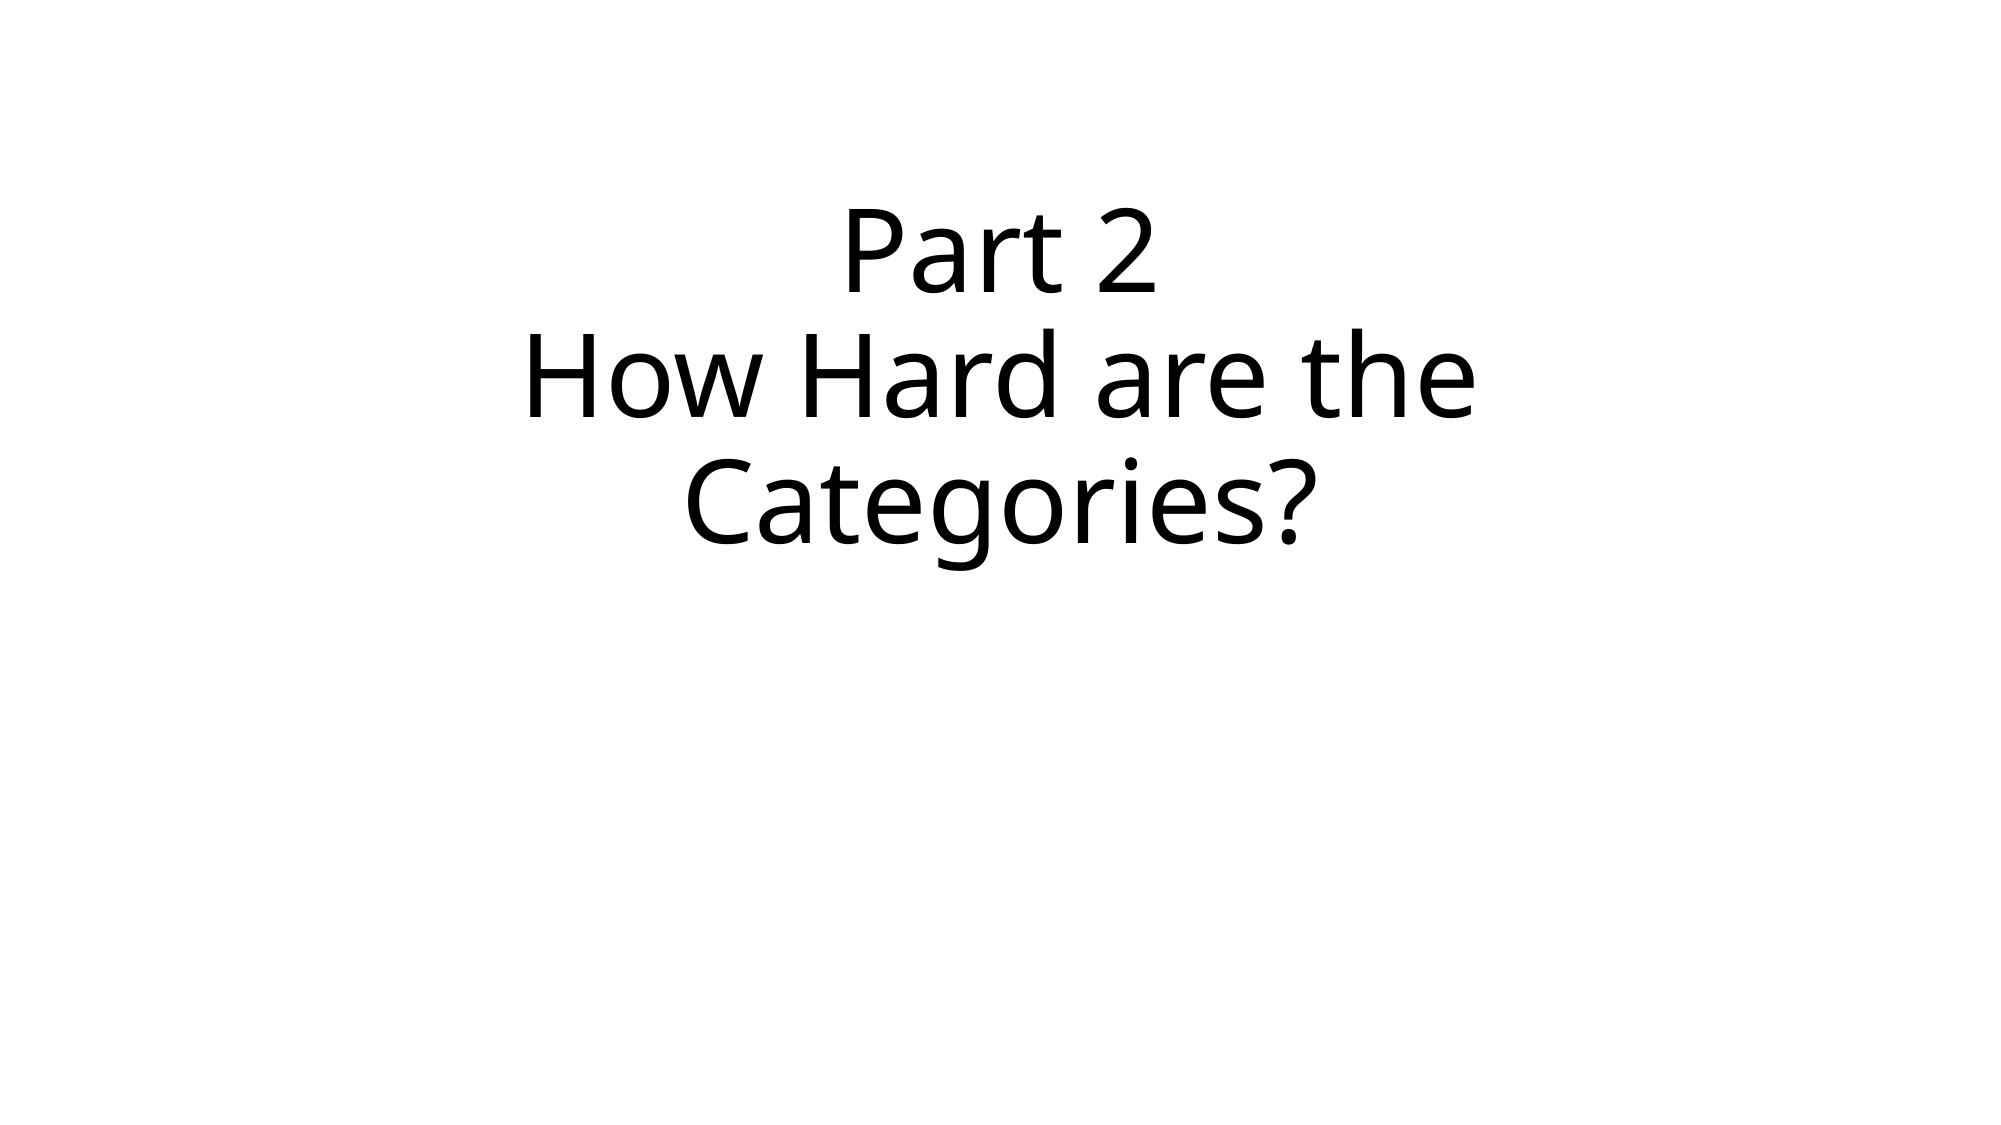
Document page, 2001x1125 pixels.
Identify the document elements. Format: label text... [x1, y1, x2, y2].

title Part 2 How Hard are the Categories? [249, 184, 1750, 576]
